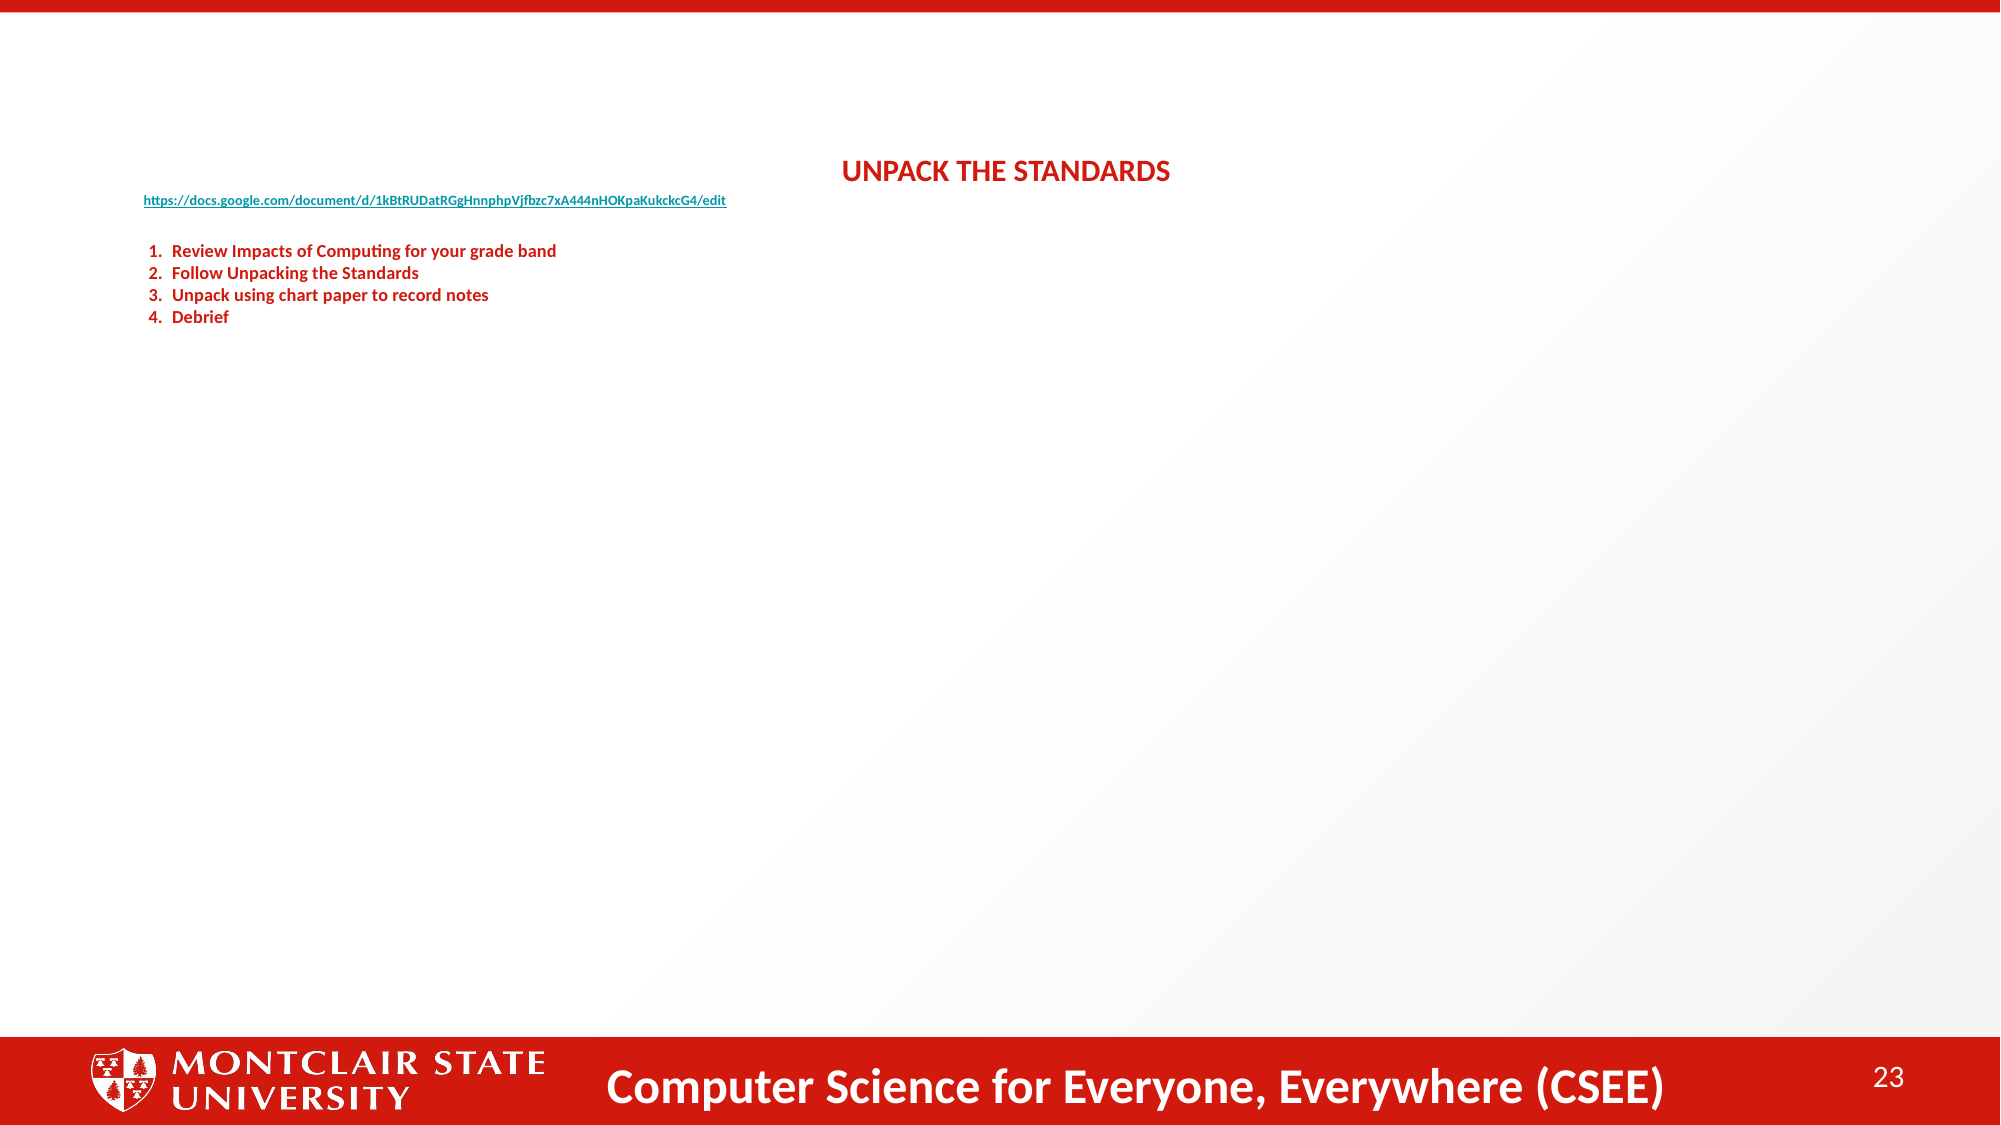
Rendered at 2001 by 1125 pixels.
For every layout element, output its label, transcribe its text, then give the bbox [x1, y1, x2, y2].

text_box [0, 0, 2000, 13]
text_box Computer Science for Everyone, Everywhere (CSEE) [589, 1046, 1843, 1112]
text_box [68, 1042, 555, 1120]
text_box [0, 1037, 2000, 1125]
slide_number ‹#› [1868, 1056, 1911, 1094]
title UNPACK THE STANDARDS https://docs.google.com/document/d/1kBtRUDatRGgHnnphpVjfbzc7xA444nHOKpaKukckcG4/edit Review Impacts of Computing for your grade band Follow Unpacking the Standards Unpack using chart paper to record notes Debrief [143, 149, 1869, 332]
